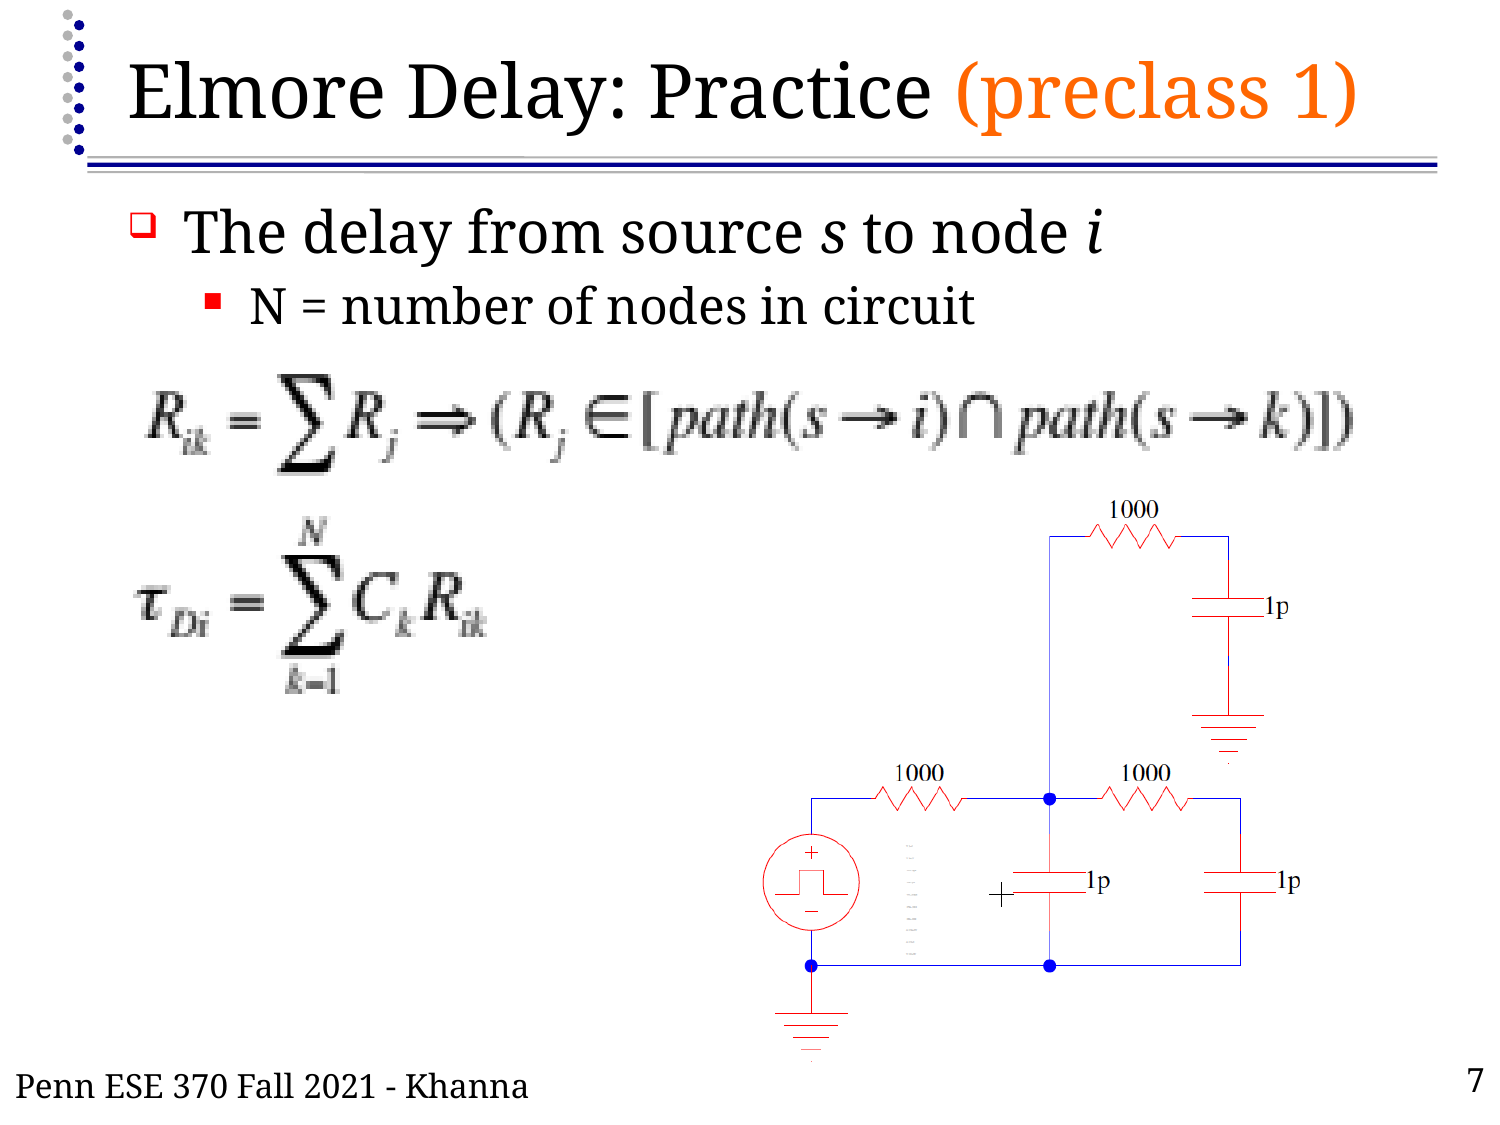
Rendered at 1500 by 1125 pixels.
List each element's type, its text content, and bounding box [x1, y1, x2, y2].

title Elmore Delay: Practice (preclass 1) [112, 16, 1391, 142]
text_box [124, 499, 501, 699]
picture [762, 499, 1301, 1062]
footer Penn ESE 370 Fall 2021 - Khanna [0, 1037, 813, 1113]
slide_number 7 [1187, 1037, 1500, 1113]
list The delay from source s to node i N = number of nodes in circuit [112, 187, 1388, 1013]
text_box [137, 362, 1362, 477]
